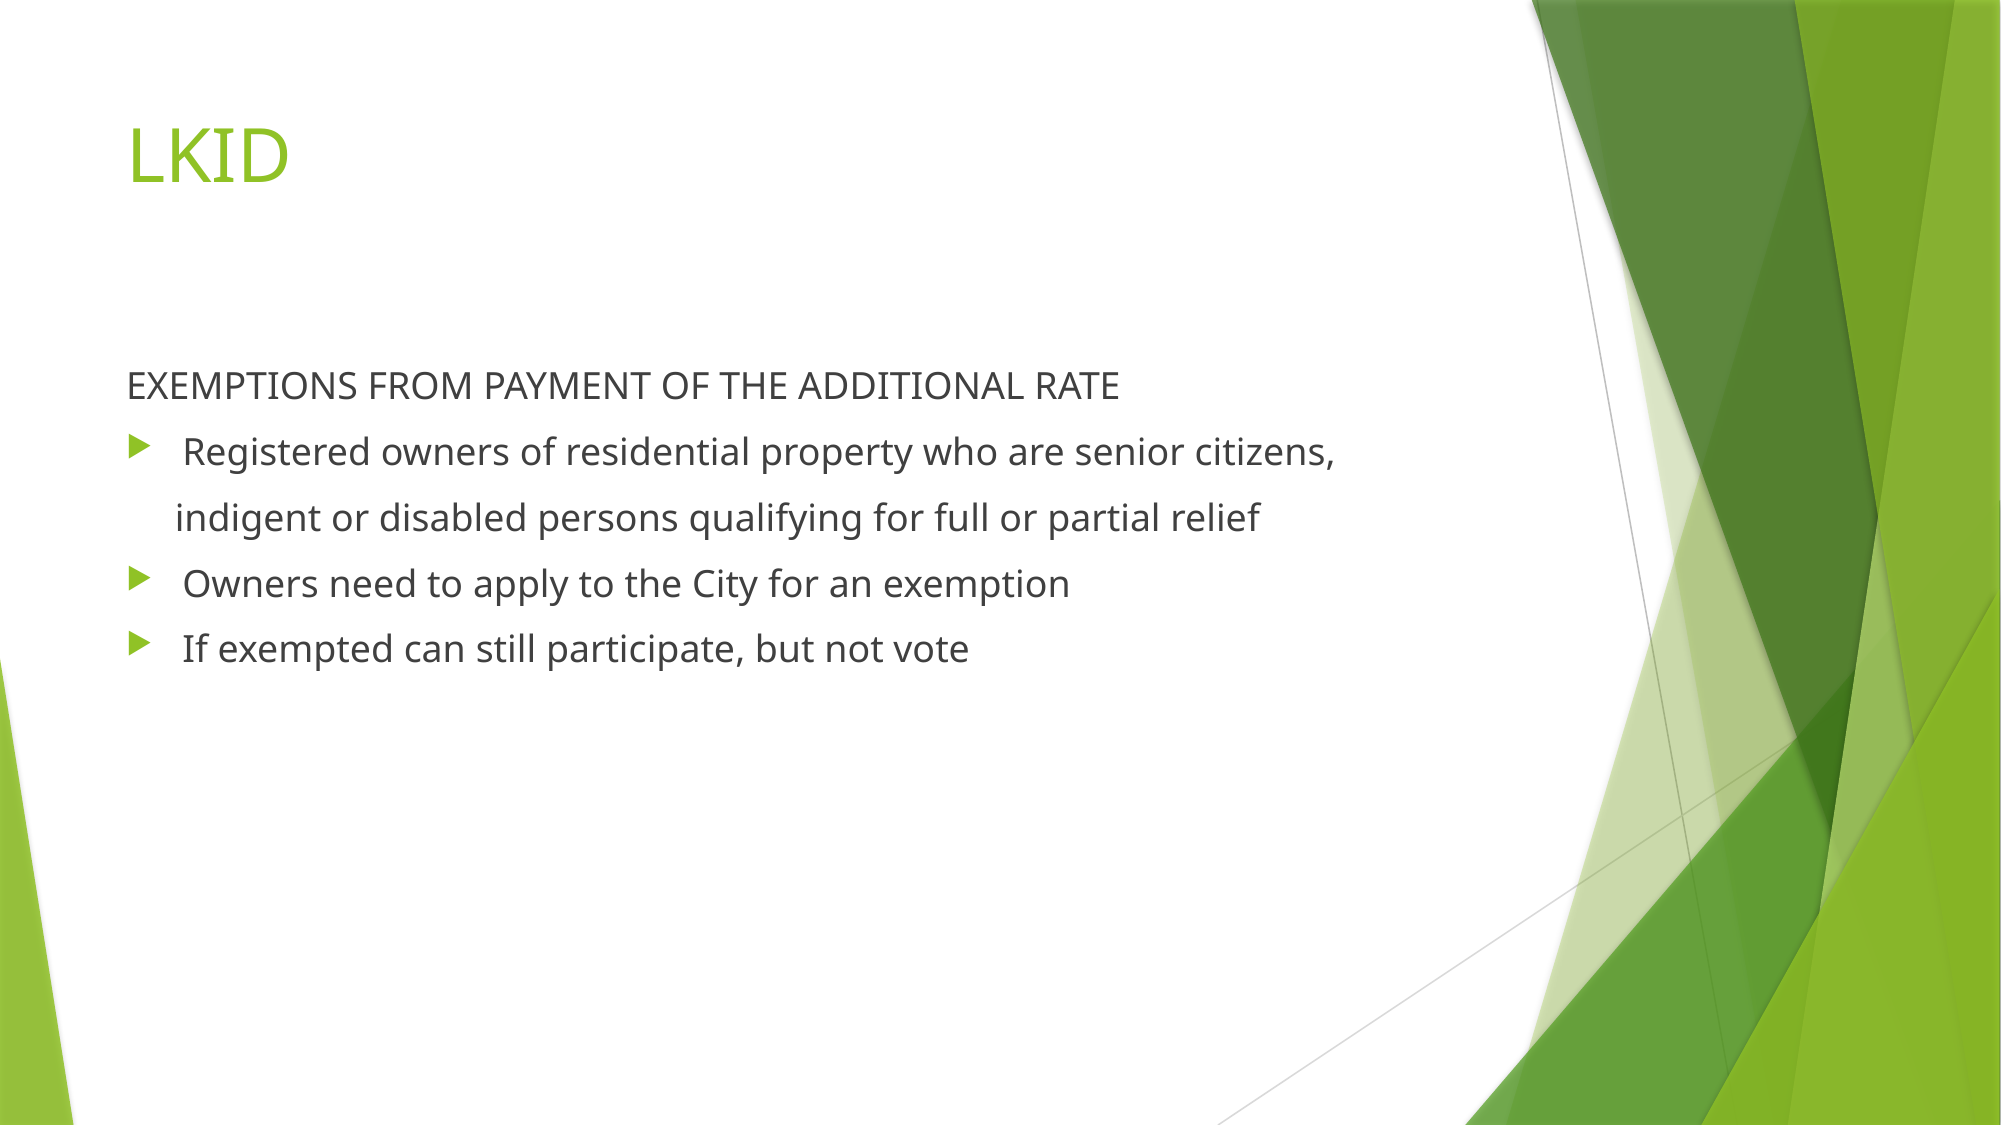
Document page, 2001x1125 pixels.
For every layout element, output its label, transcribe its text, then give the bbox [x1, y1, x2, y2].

title LKID [111, 99, 1522, 317]
list EXEMPTIONS FROM PAYMENT OF THE ADDITIONAL RATE Registered owners of residential property who are senior citizens, indigent or disabled persons qualifying for full or partial relief Owners need to apply to the City for an exemption If exempted can still participate, but not vote [111, 354, 1522, 992]
